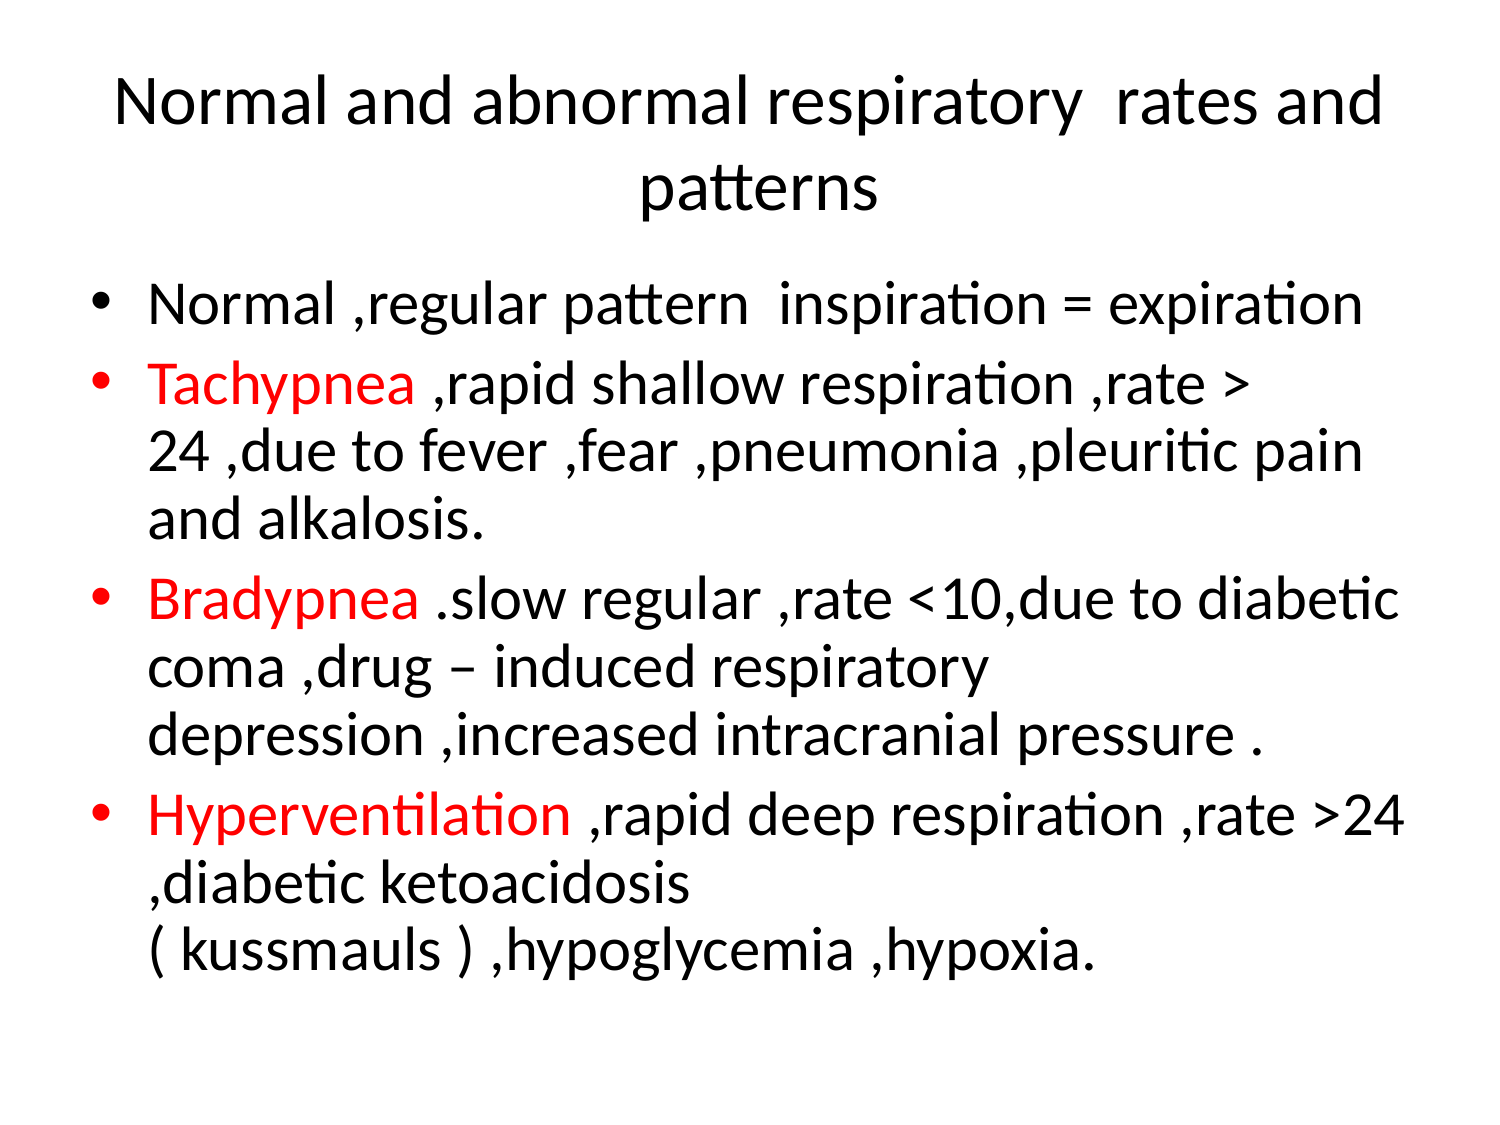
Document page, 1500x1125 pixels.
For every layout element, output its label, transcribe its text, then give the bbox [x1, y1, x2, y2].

title Normal and abnormal respiratory rates and patterns [75, 45, 1425, 233]
list Normal ,regular pattern inspiration = expiration Tachypnea ,rapid shallow respiration ,rate > 24 ,due to fever ,fear ,pneumonia ,pleuritic pain and alkalosis. Bradypnea .slow regular ,rate <10,due to diabetic coma ,drug – induced respiratory depression ,increased intracranial pressure . Hyperventilation ,rapid deep respiration ,rate >24 ,diabetic ketoacidosis ( kussmauls ) ,hypoglycemia ,hypoxia. [75, 262, 1425, 1005]
